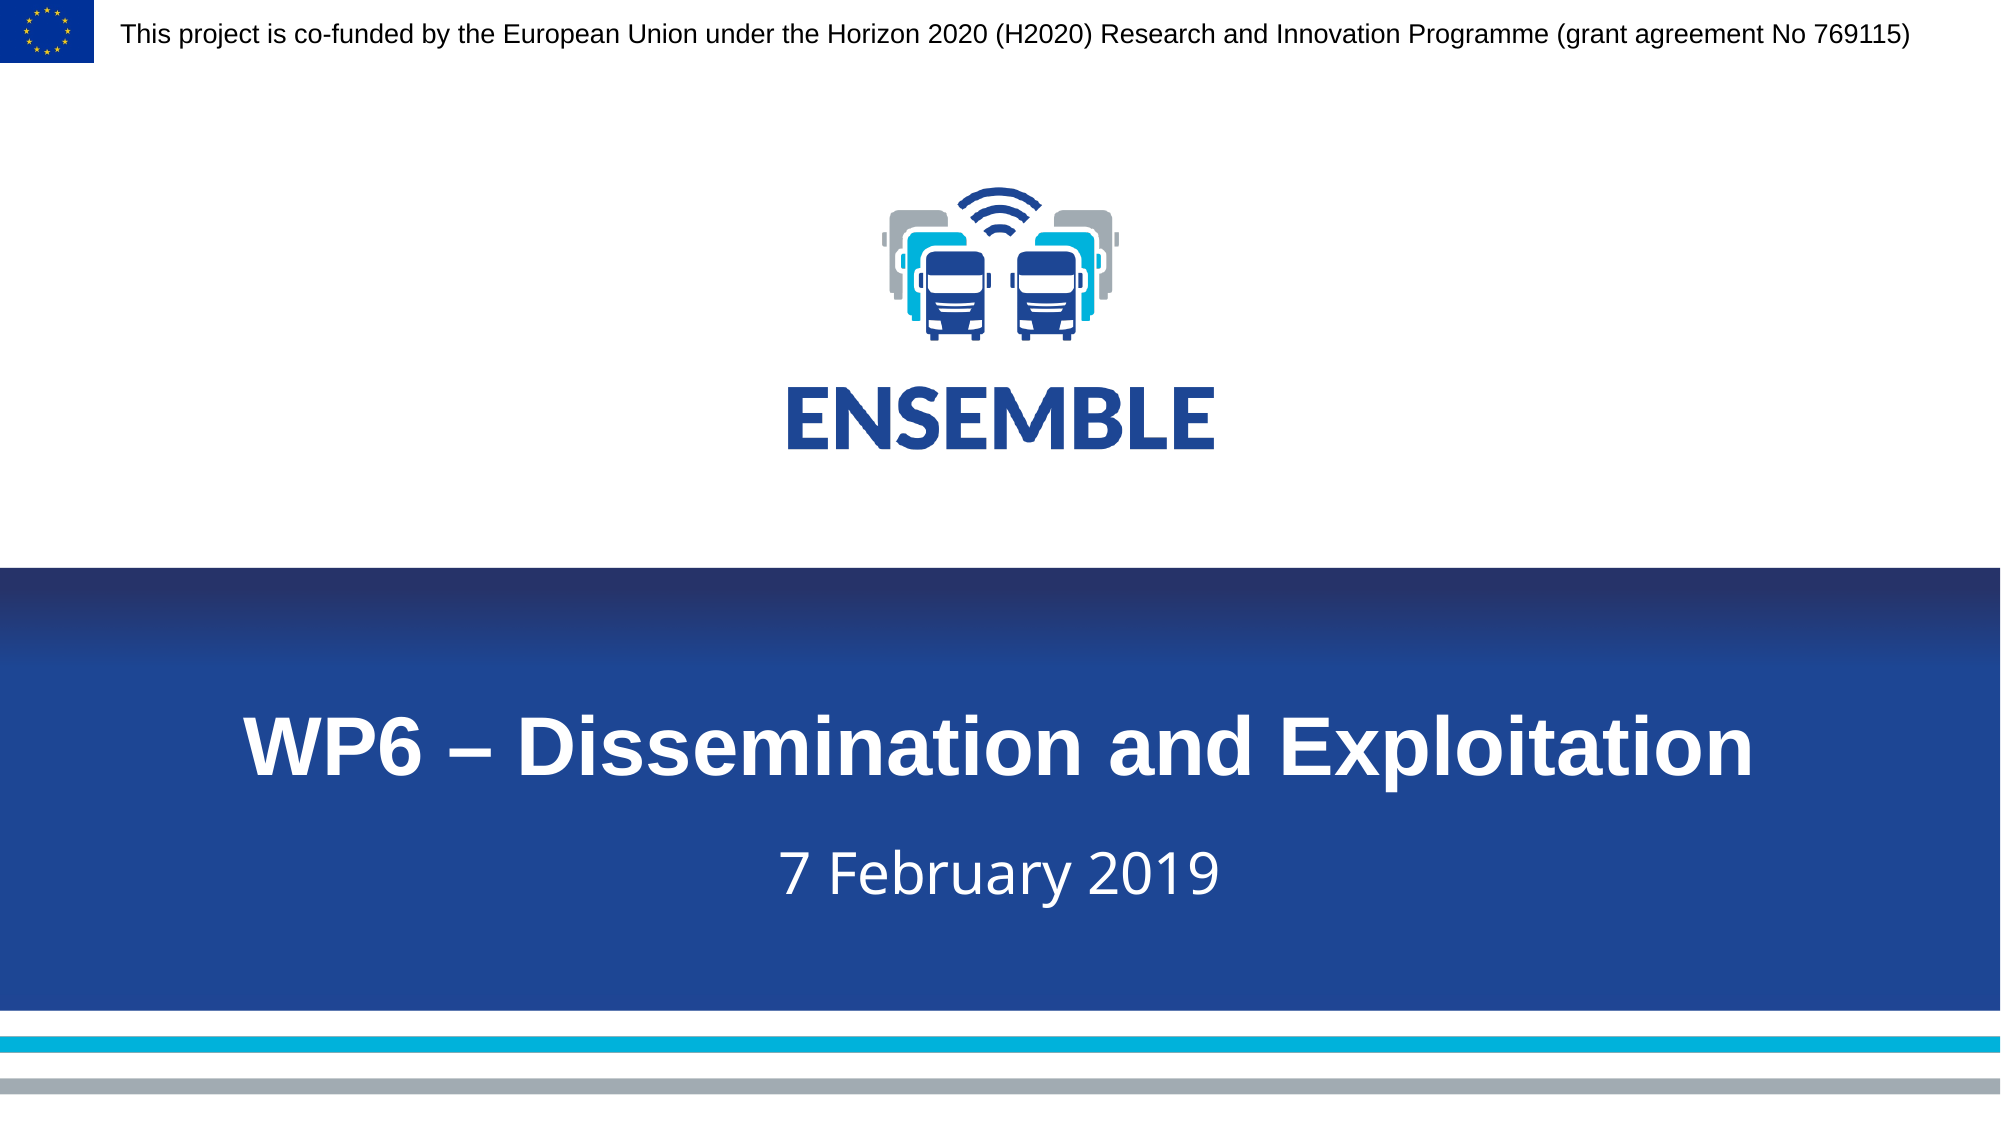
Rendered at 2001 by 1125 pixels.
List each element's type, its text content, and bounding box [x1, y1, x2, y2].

picture [0, 1053, 2001, 1125]
picture [0, 0, 2001, 1036]
list 7 February 2019 [390, 828, 1610, 905]
title WP6 – Dissemination and Exploitation [137, 684, 1863, 796]
